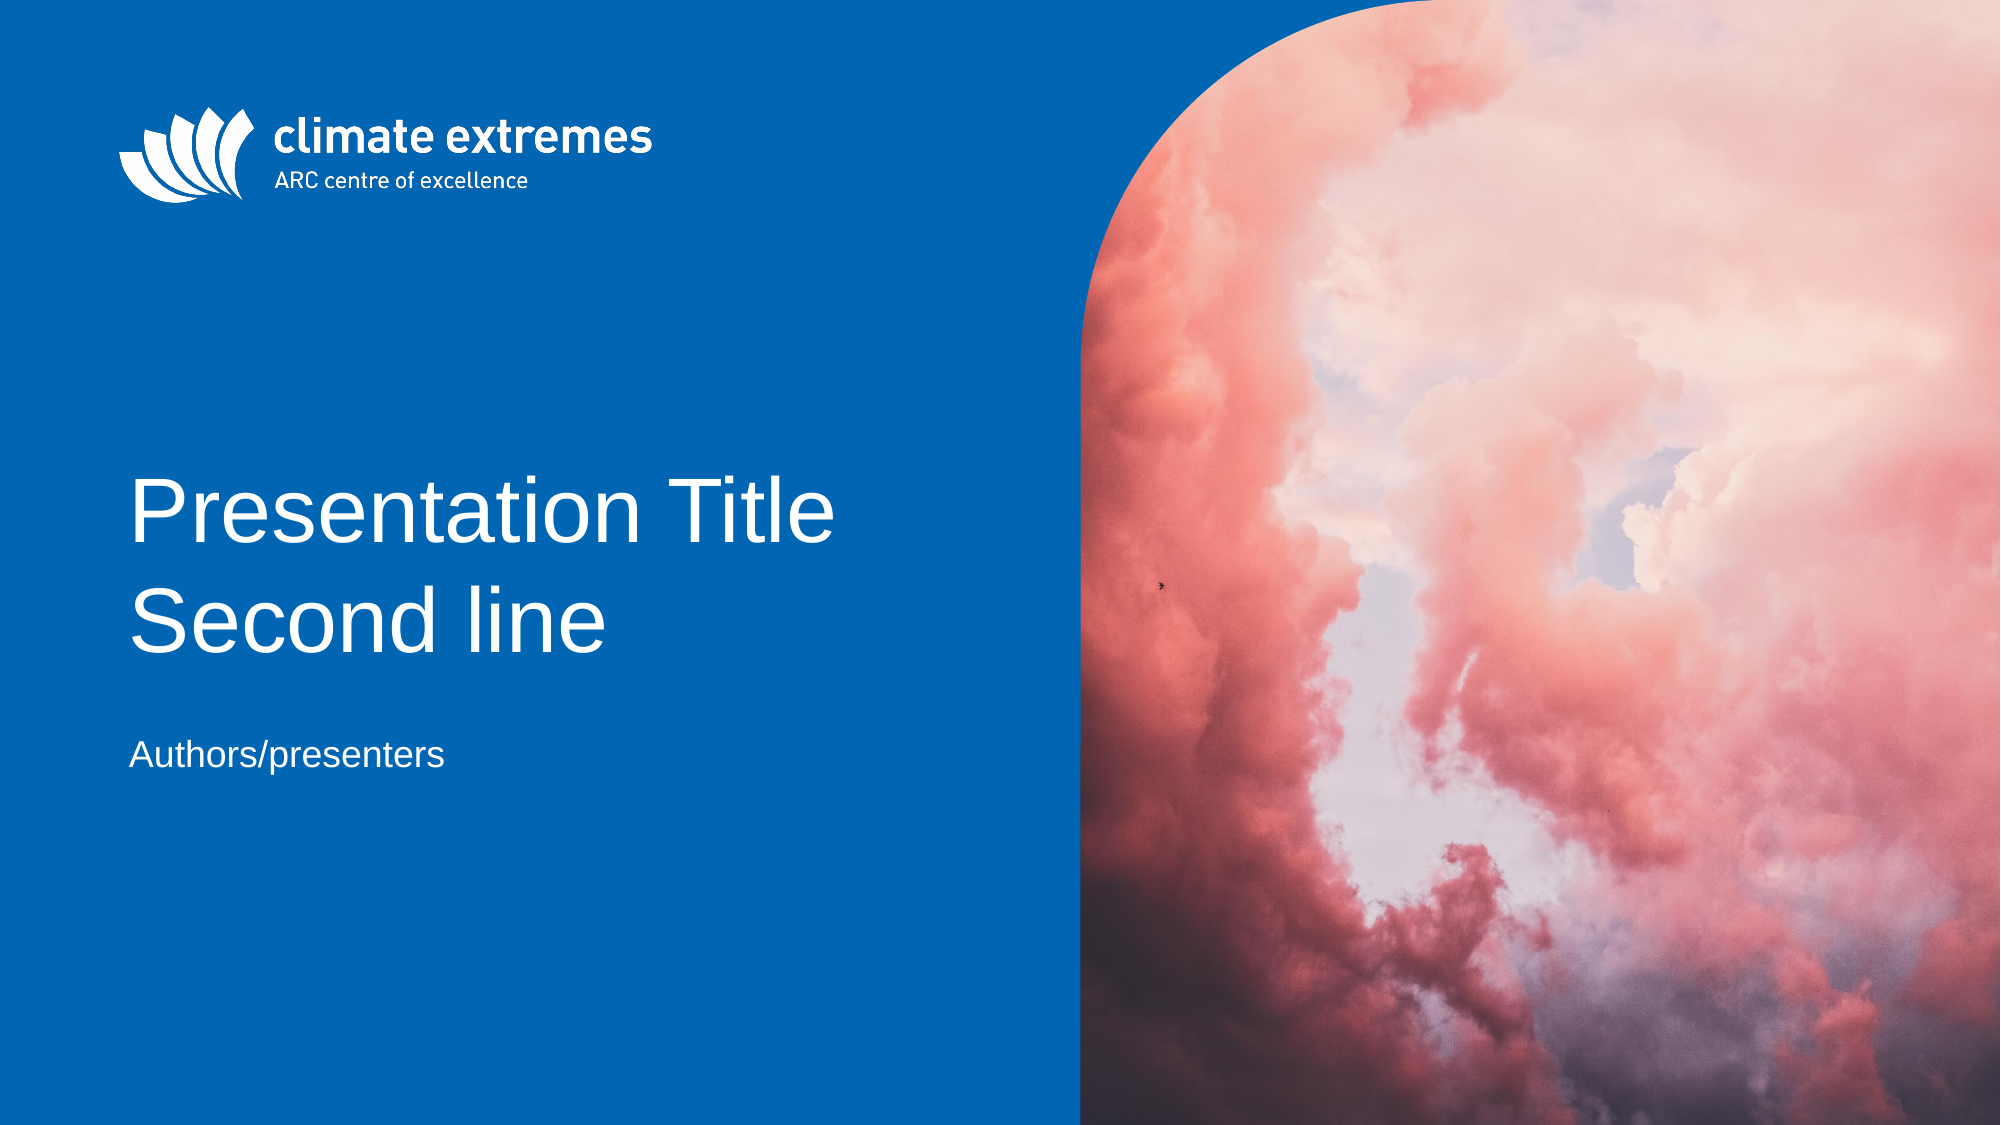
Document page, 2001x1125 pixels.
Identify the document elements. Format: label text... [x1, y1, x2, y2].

text_box [1080, 0, 2000, 1125]
text_box Presentation Title Second line [113, 443, 1080, 679]
text_box Authors/presenters [113, 722, 1080, 782]
picture [113, 101, 659, 212]
